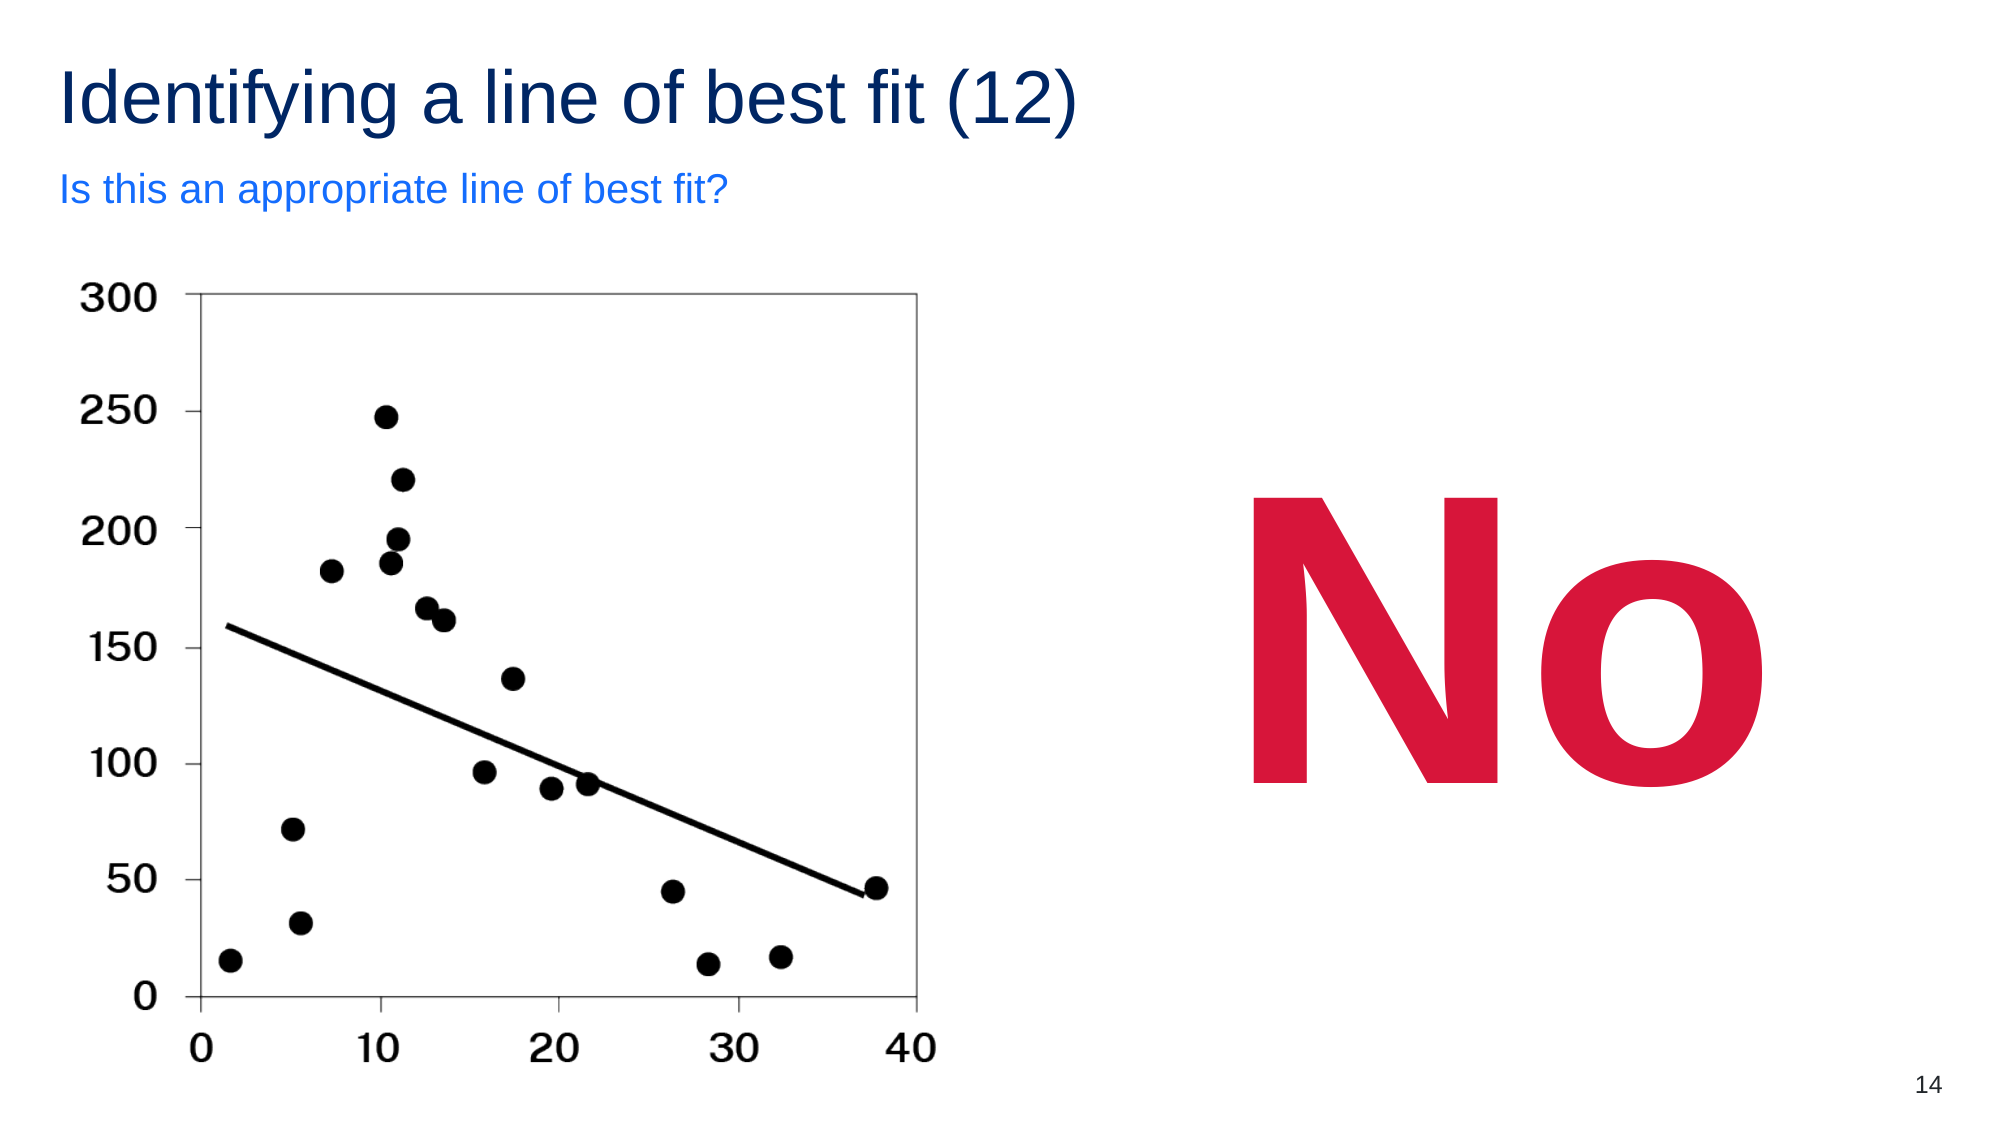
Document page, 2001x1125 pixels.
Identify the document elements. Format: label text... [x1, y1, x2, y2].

slide_number 14 [1824, 1068, 1943, 1099]
title Identifying a line of best fit (12) [59, 59, 1943, 149]
picture [58, 234, 1007, 1099]
list Is this an appropriate line of best fit? [59, 161, 1943, 212]
text_box No [1226, 368, 1786, 842]
